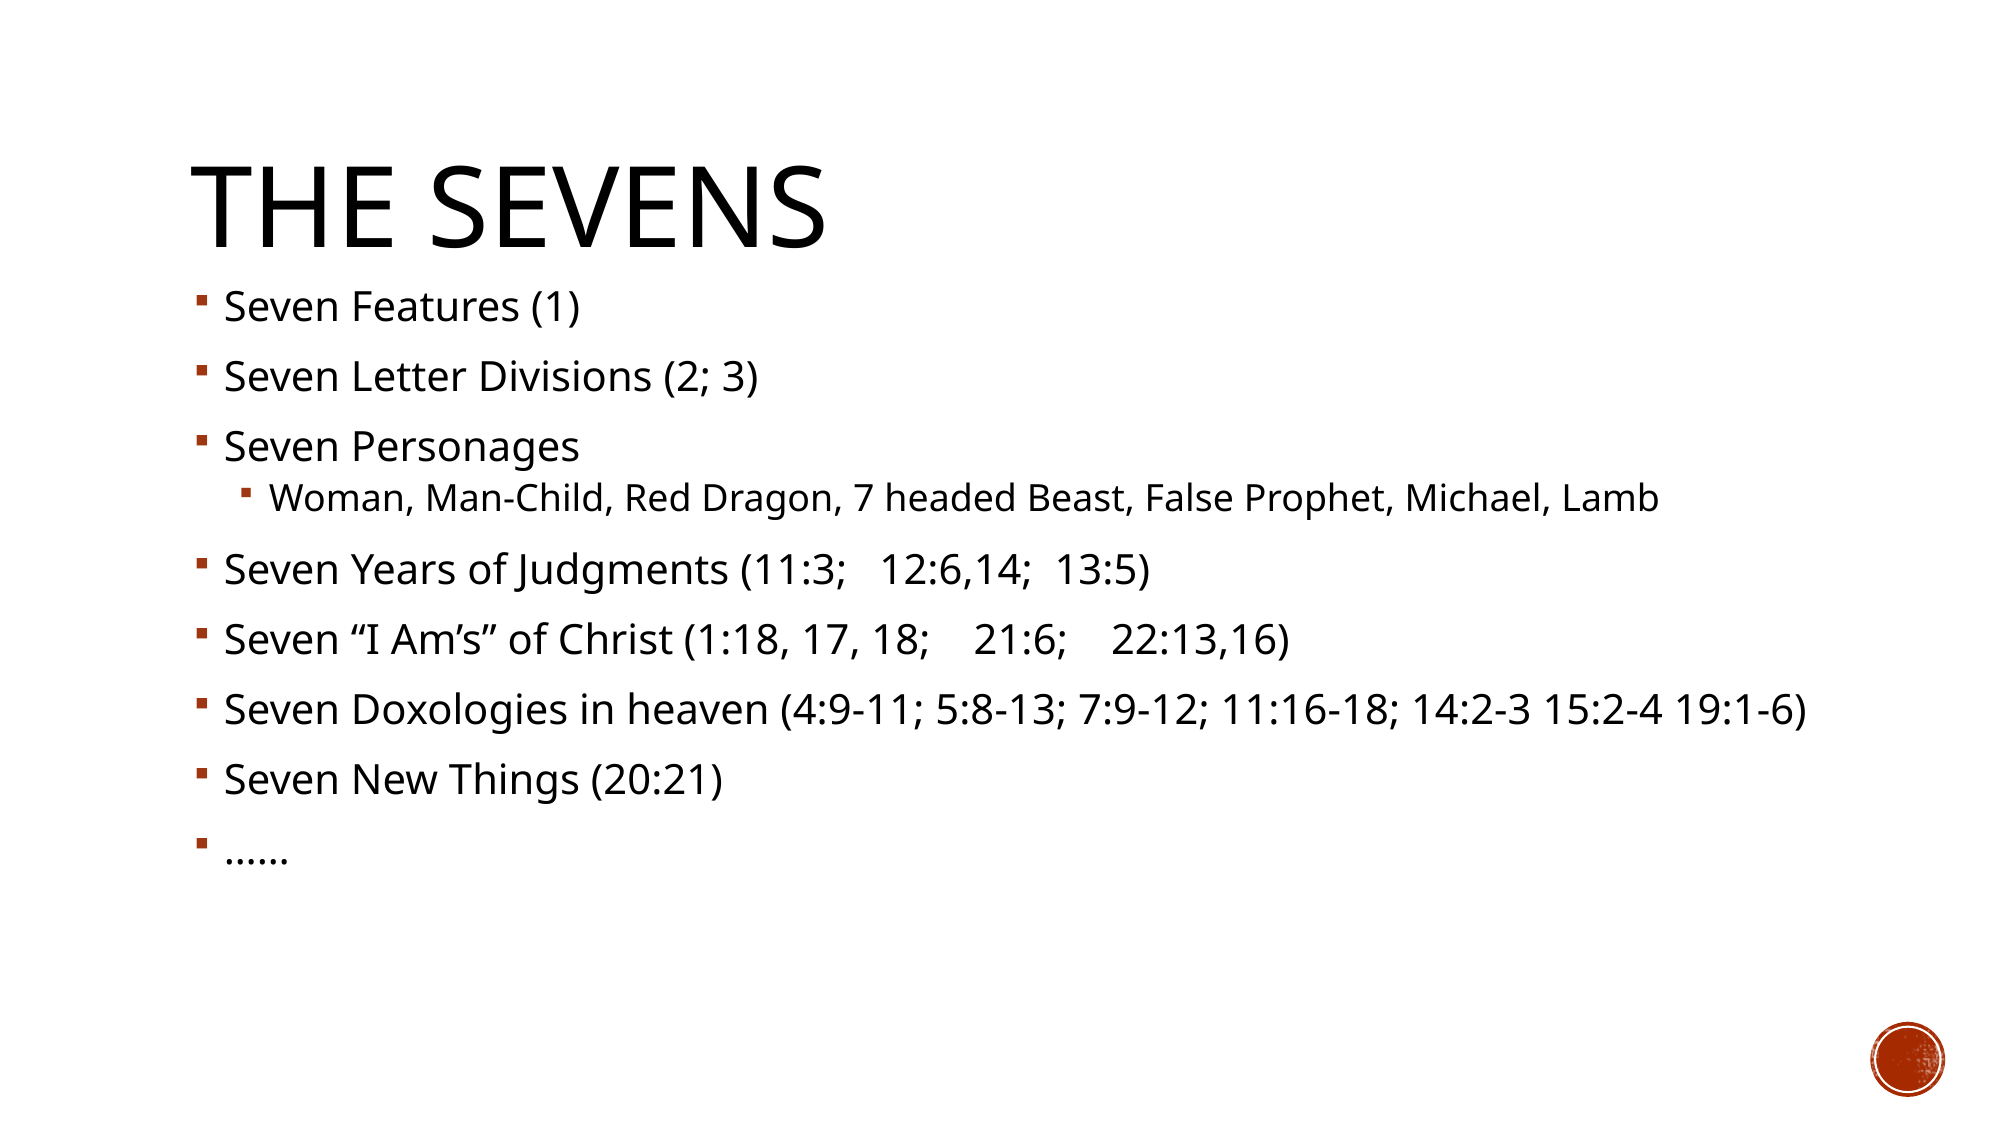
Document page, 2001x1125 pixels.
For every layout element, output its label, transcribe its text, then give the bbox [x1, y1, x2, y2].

title The Sevens [175, 79, 1826, 344]
list Seven Features (1) Seven Letter Divisions (2; 3) Seven Personages Woman, Man-Child, Red Dragon, 7 headed Beast, False Prophet, Michael, Lamb Seven Years of Judgments (11:3; 12:6,14; 13:5) Seven “I Am’s” of Christ (1:18, 17, 18; 21:6; 22:13,16) Seven Doxologies in heaven (4:9-11; 5:8-13; 7:9-12; 11:16-18; 14:2-3 15:2-4 19:1-6) Seven New Things (20:21) …… [178, 277, 1829, 1055]
